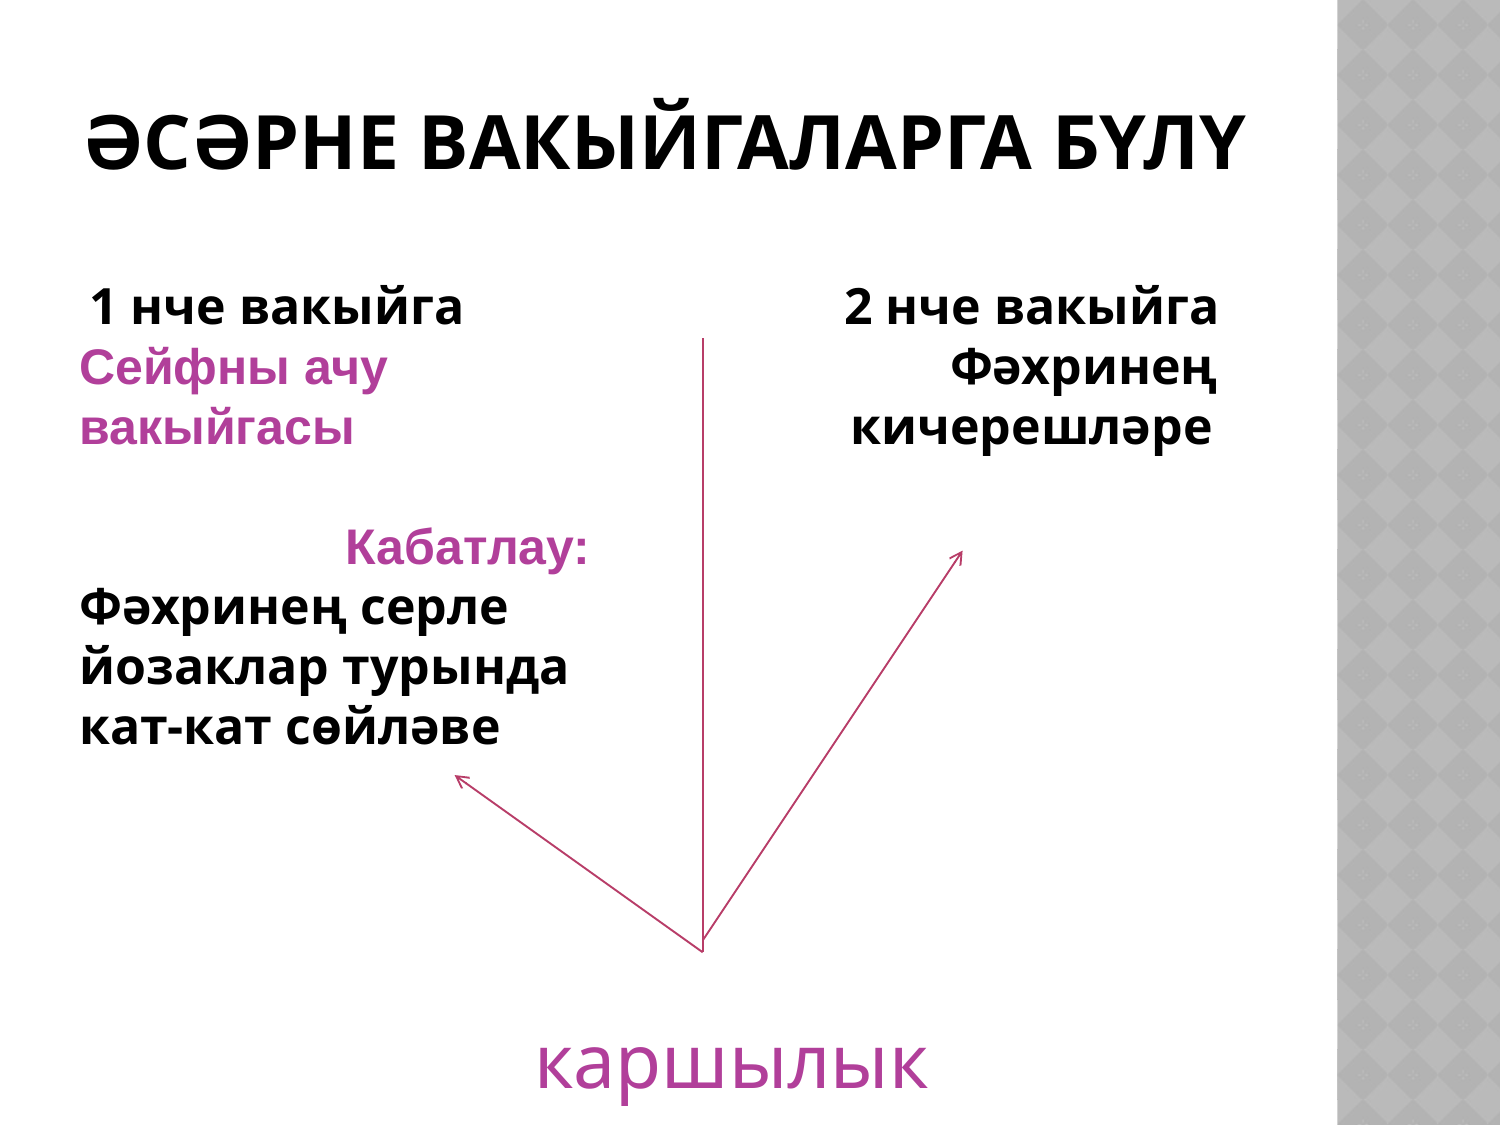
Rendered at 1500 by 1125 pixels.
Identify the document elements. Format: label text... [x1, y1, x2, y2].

text_box каршылык [386, 1005, 1077, 1111]
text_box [454, 774, 704, 953]
text_box 2 нче вакыйга Фәхринең кичерешләре [761, 267, 1303, 462]
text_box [702, 550, 963, 941]
title Әсәрне вакыйгаларга бүлү [75, 52, 1263, 185]
text_box 1 нче вакыйга Сейфны ачу вакыйгасы Кабатлау: Фәхринең серле йозаклар турында кат-кат сөйләве [64, 267, 668, 762]
